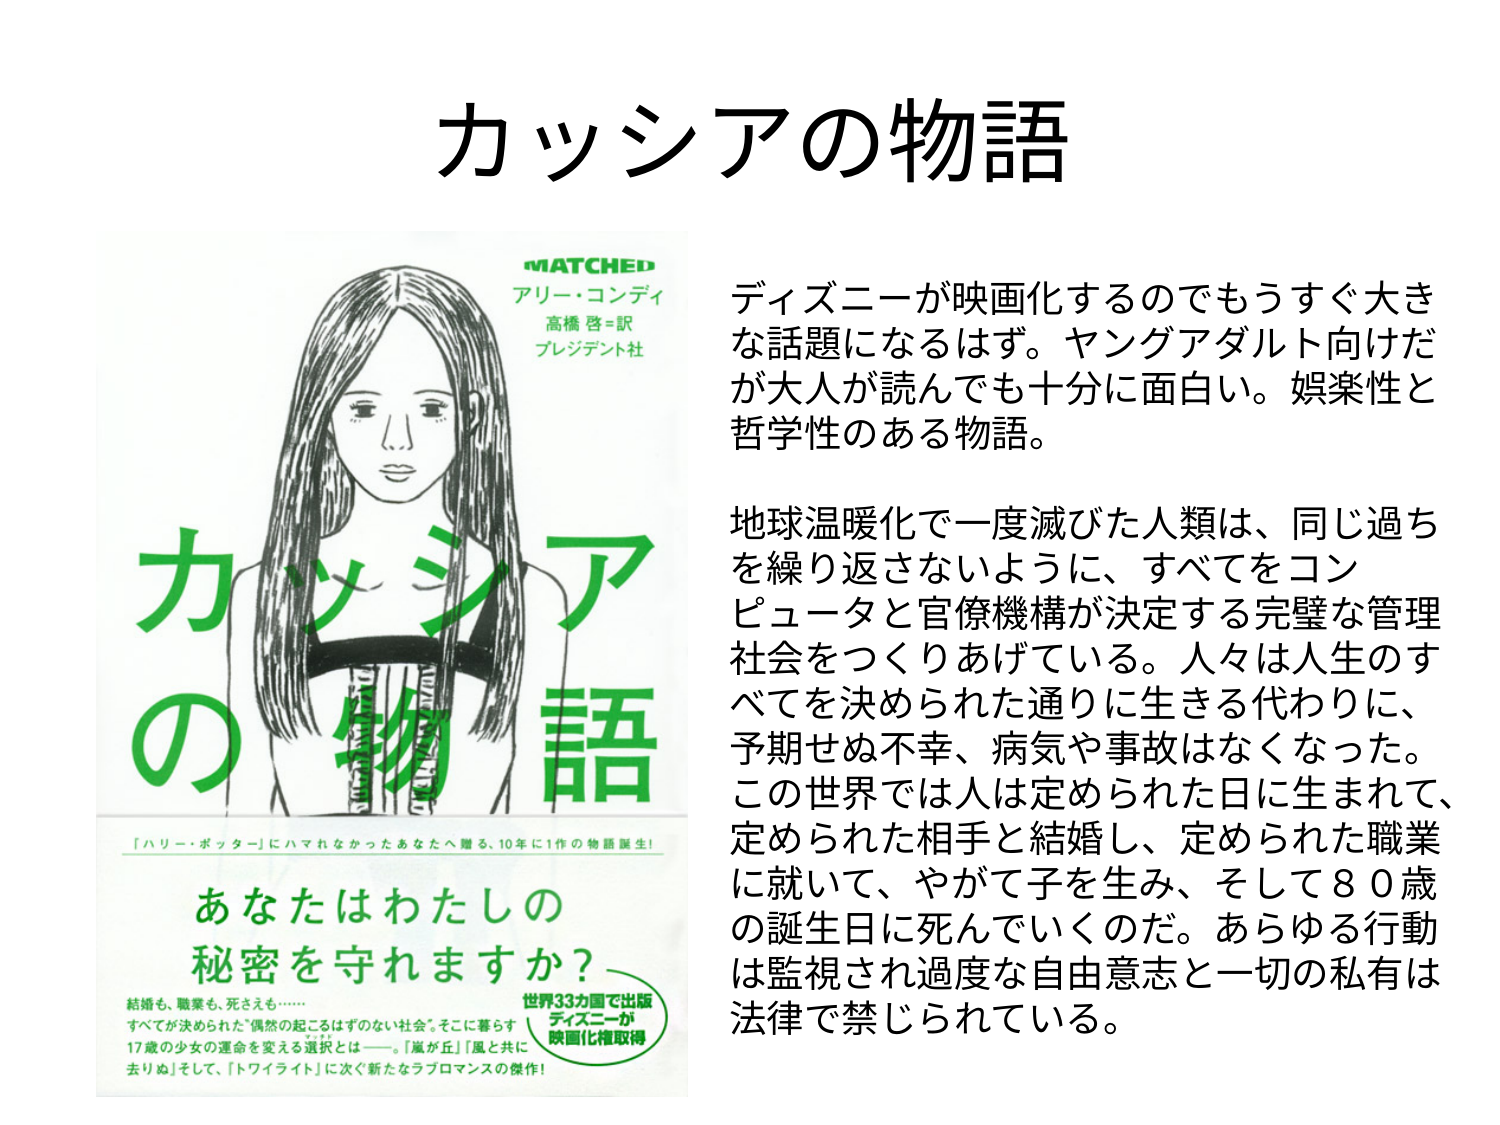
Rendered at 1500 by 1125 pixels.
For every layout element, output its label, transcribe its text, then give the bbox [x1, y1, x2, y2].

text_box ディズニーが映画化するのでもうすぐ大きな話題になるはず。ヤングアダルト向けだが大人が読んでも十分に面白い。娯楽性と哲学性のある物語。 地球温暖化で一度滅びた人類は、同じ過ちを繰り返さないように、すべてをコンピュータと官僚機構が決定する完璧な管理社会をつくりあげている。人々は人生のすべてを決められた通りに生きる代わりに、予期せぬ不幸、病気や事故はなくなった。この世界では人は定められた日に生まれて、定められた相手と結婚し、定められた職業に就いて、やがて子を生み、そして８０歳の誕生日に死んでいくのだ。あらゆる行動は監視され過度な自由意志と一切の私有は法律で禁じられている。 [714, 267, 1465, 1047]
picture [96, 231, 688, 1097]
title カッシアの物語 [75, 45, 1425, 233]
